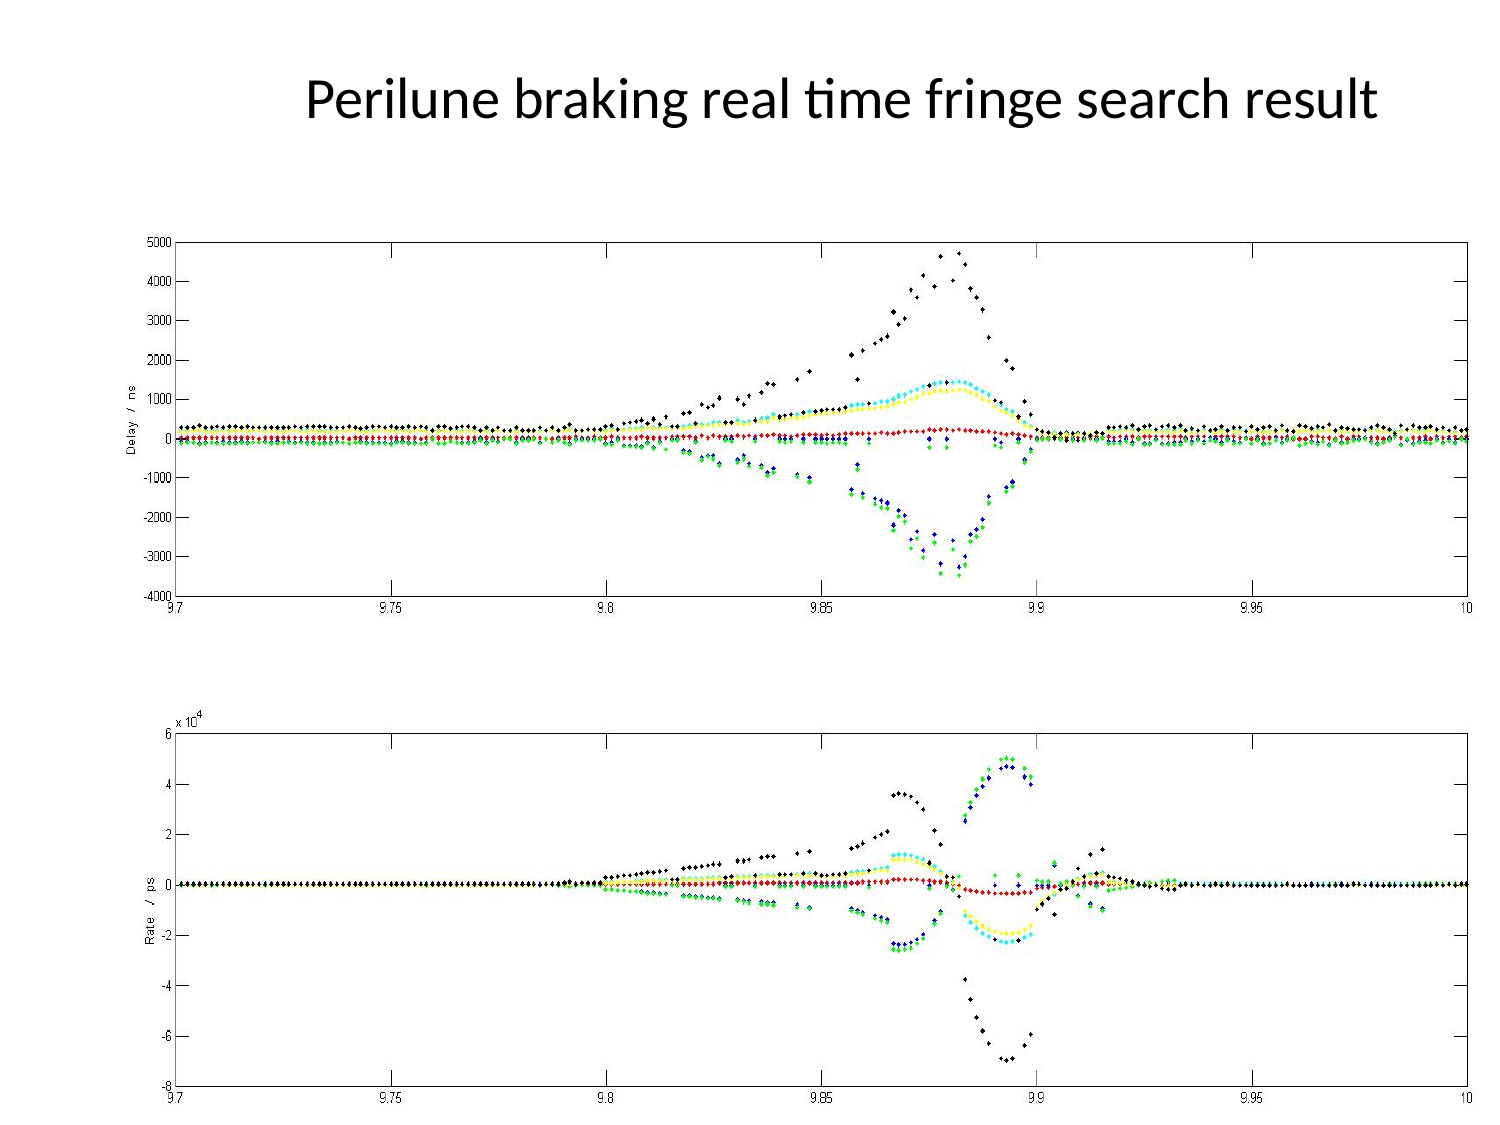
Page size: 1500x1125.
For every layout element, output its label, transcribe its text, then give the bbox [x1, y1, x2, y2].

title Perilune braking real time fringe search result [213, 30, 1459, 160]
picture [0, 165, 1500, 1125]
